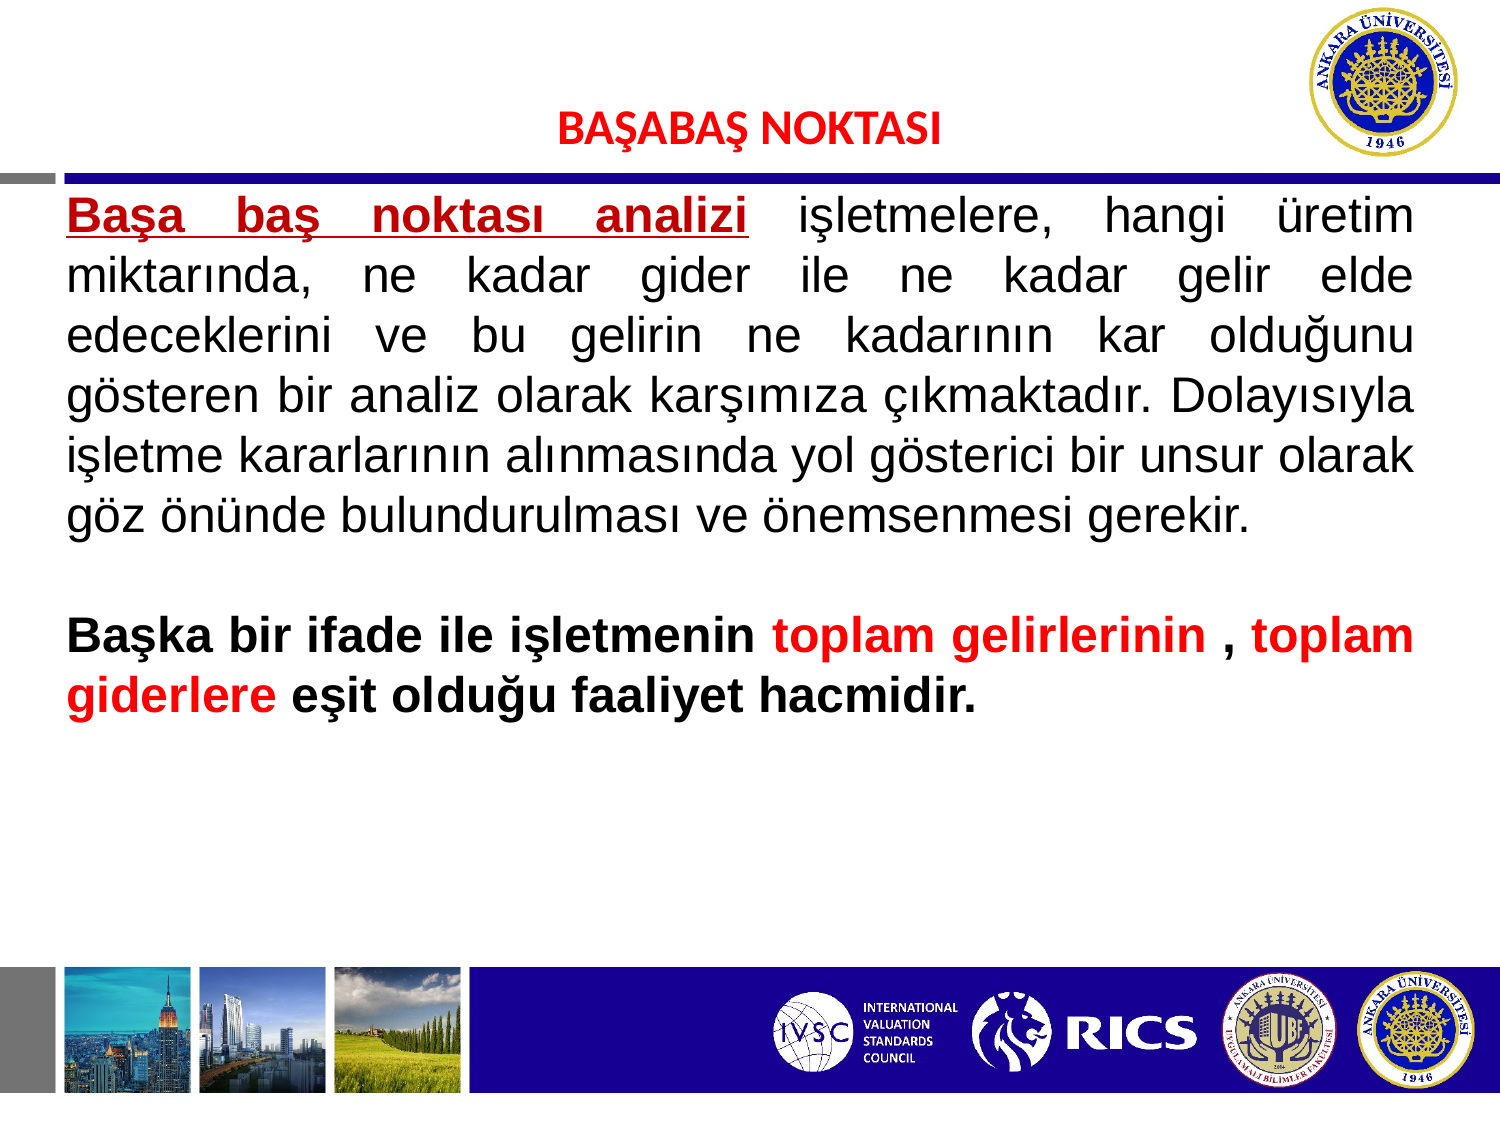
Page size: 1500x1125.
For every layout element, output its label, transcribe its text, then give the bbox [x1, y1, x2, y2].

picture [0, 0, 1500, 1125]
text_box Başa baş noktası analizi işletmelere, hangi üretim miktarında, ne kadar gider ile ne kadar gelir elde edeceklerini ve bu gelirin ne kadarının kar olduğunu gösteren bir analiz olarak karşımıza çıkmaktadır. Dolayısıyla işletme kararlarının alınmasında yol gösterici bir unsur olarak göz önünde bulundurulması ve önemsenmesi gerekir. Başka bir ifade ile işletmenin toplam gelirlerinin , toplam giderlere eşit olduğu faaliyet hacmidir. [51, 175, 1431, 731]
text_box BAŞABAŞ NOKTASI [51, 87, 1449, 176]
